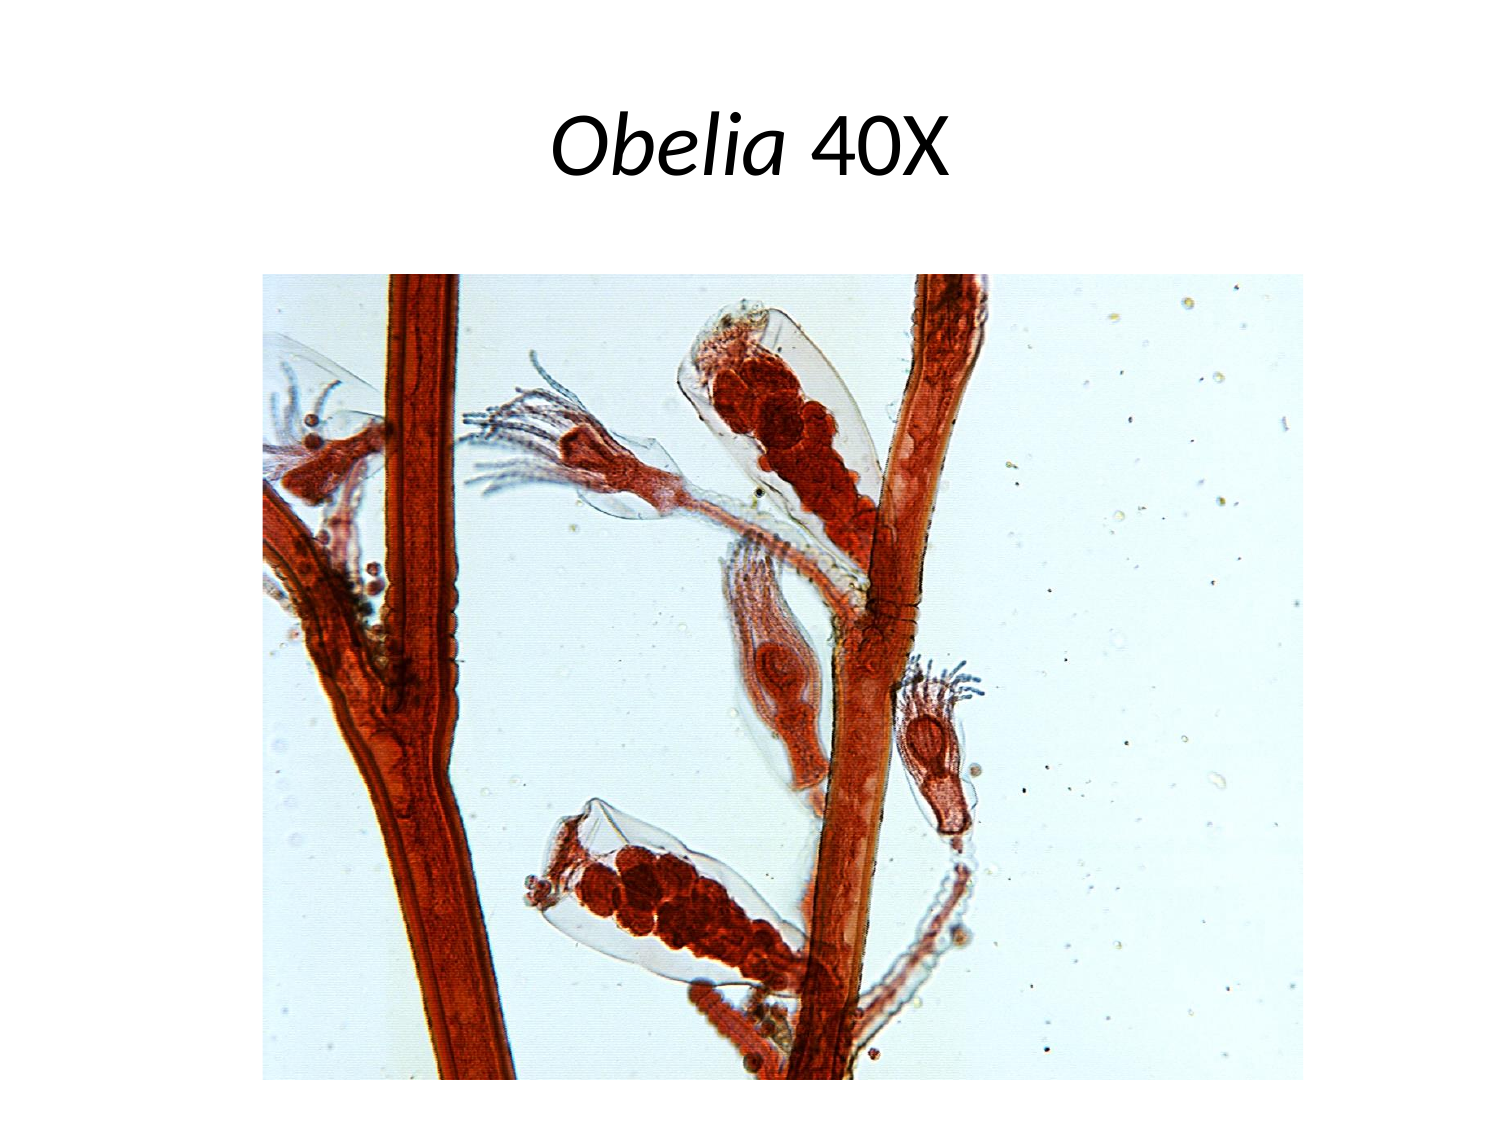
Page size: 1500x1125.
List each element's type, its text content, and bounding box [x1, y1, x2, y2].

picture [262, 274, 1304, 1080]
title Obelia 40X [75, 45, 1425, 233]
